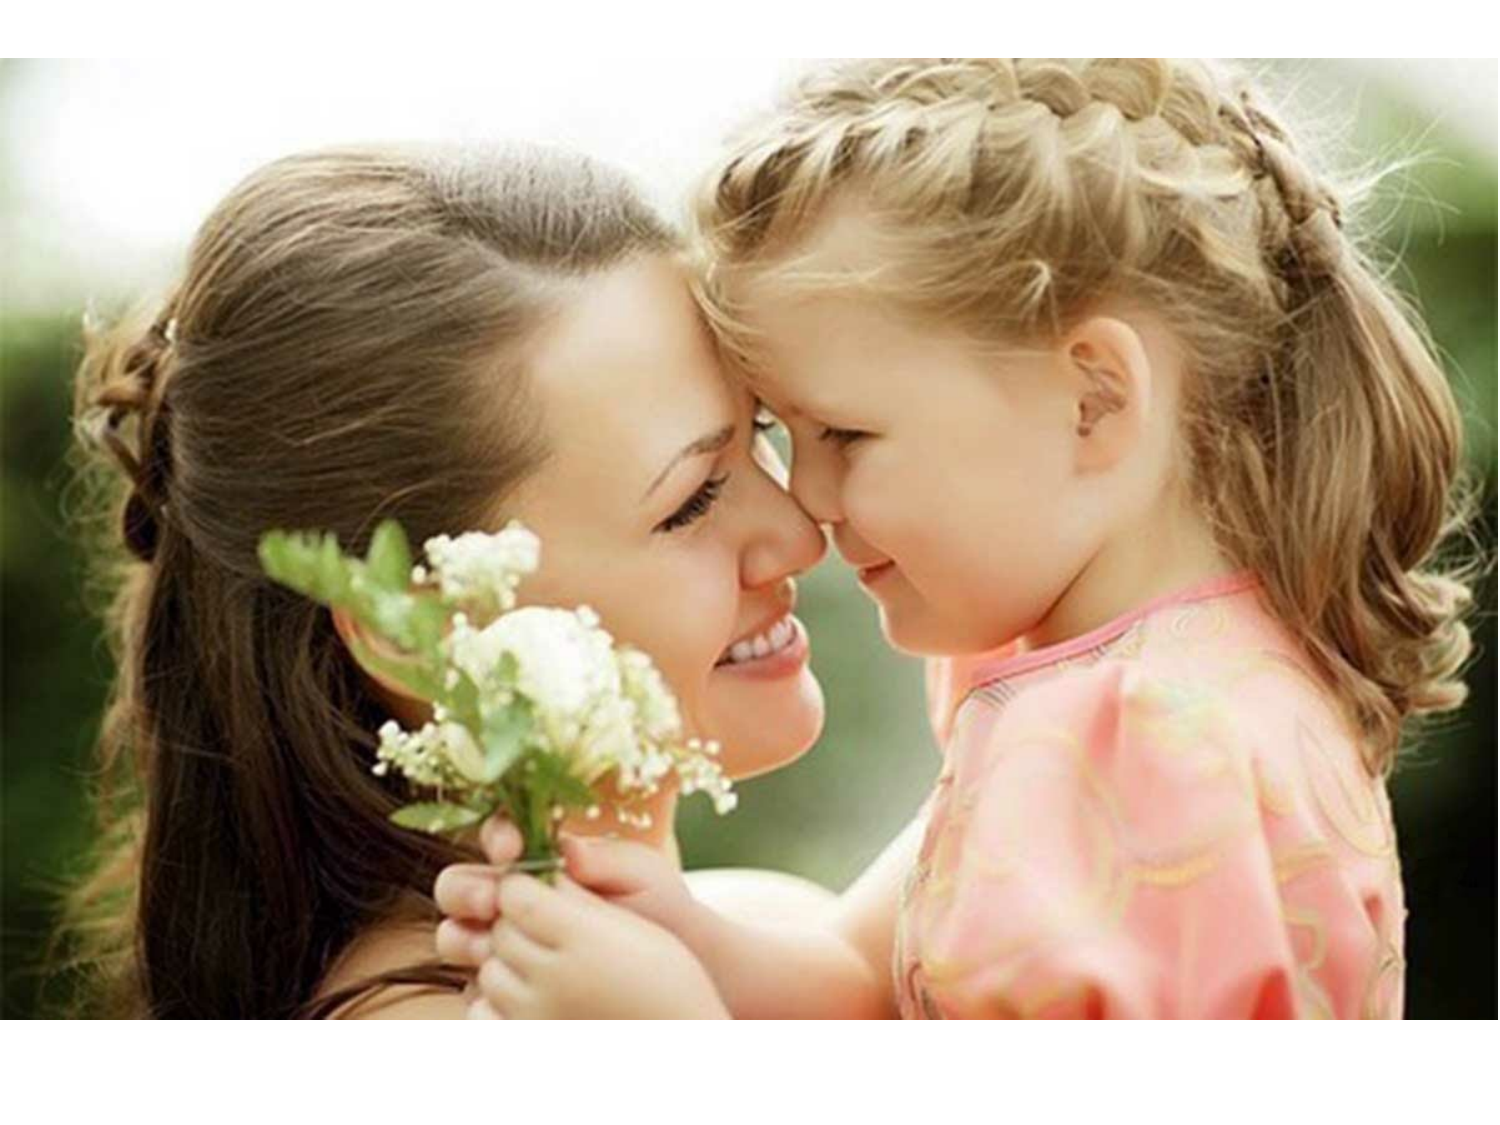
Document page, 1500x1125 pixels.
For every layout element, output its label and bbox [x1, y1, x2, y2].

list [0, 58, 1498, 1020]
